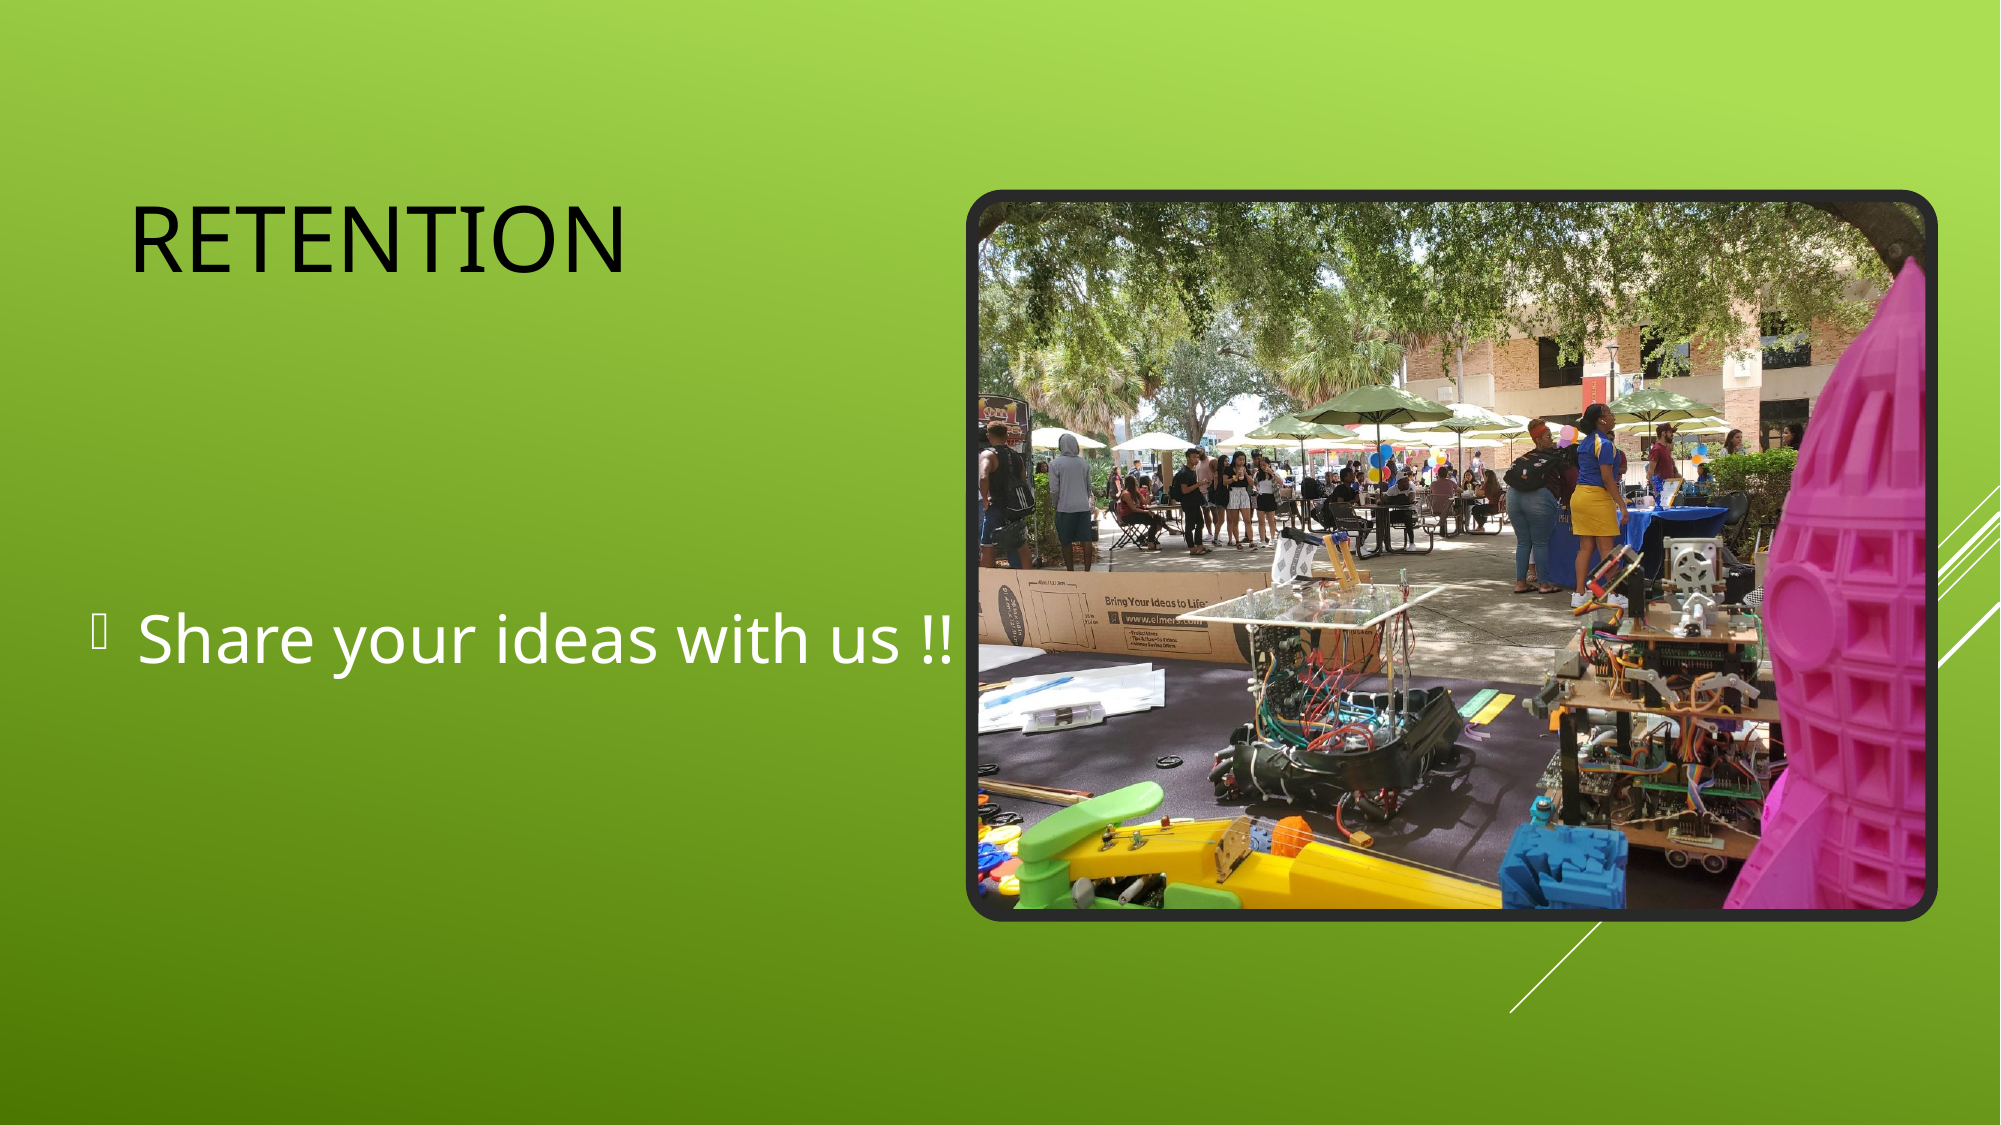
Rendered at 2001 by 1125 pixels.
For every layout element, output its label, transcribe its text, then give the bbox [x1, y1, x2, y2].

picture [972, 195, 1932, 916]
title Retention [112, 112, 1513, 340]
list Share your ideas with us !! [75, 340, 1476, 934]
